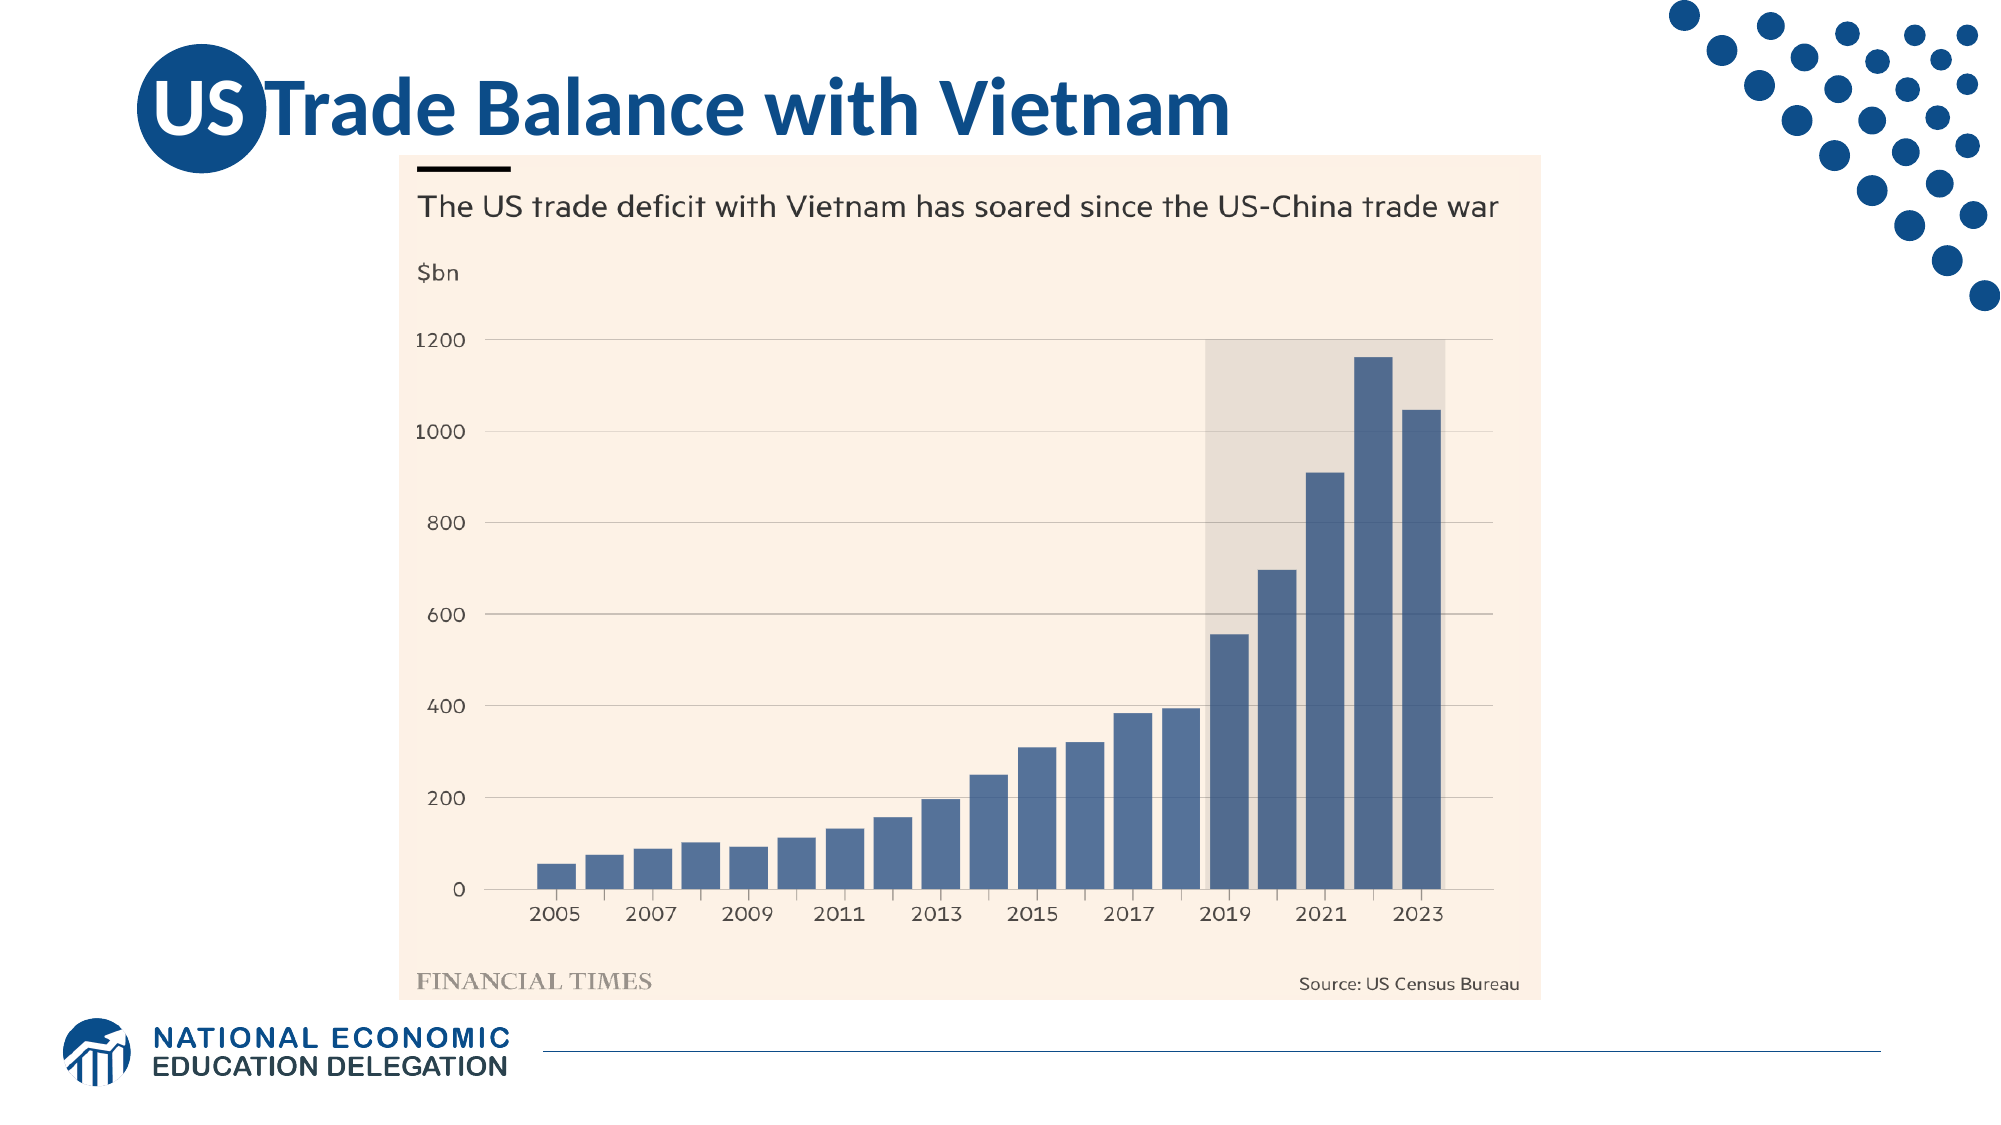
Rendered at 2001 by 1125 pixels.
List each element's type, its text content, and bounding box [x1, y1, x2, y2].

title US Trade Balance with Vietnam [137, 0, 1863, 218]
picture [55, 1013, 520, 1091]
picture [399, 155, 1541, 1000]
